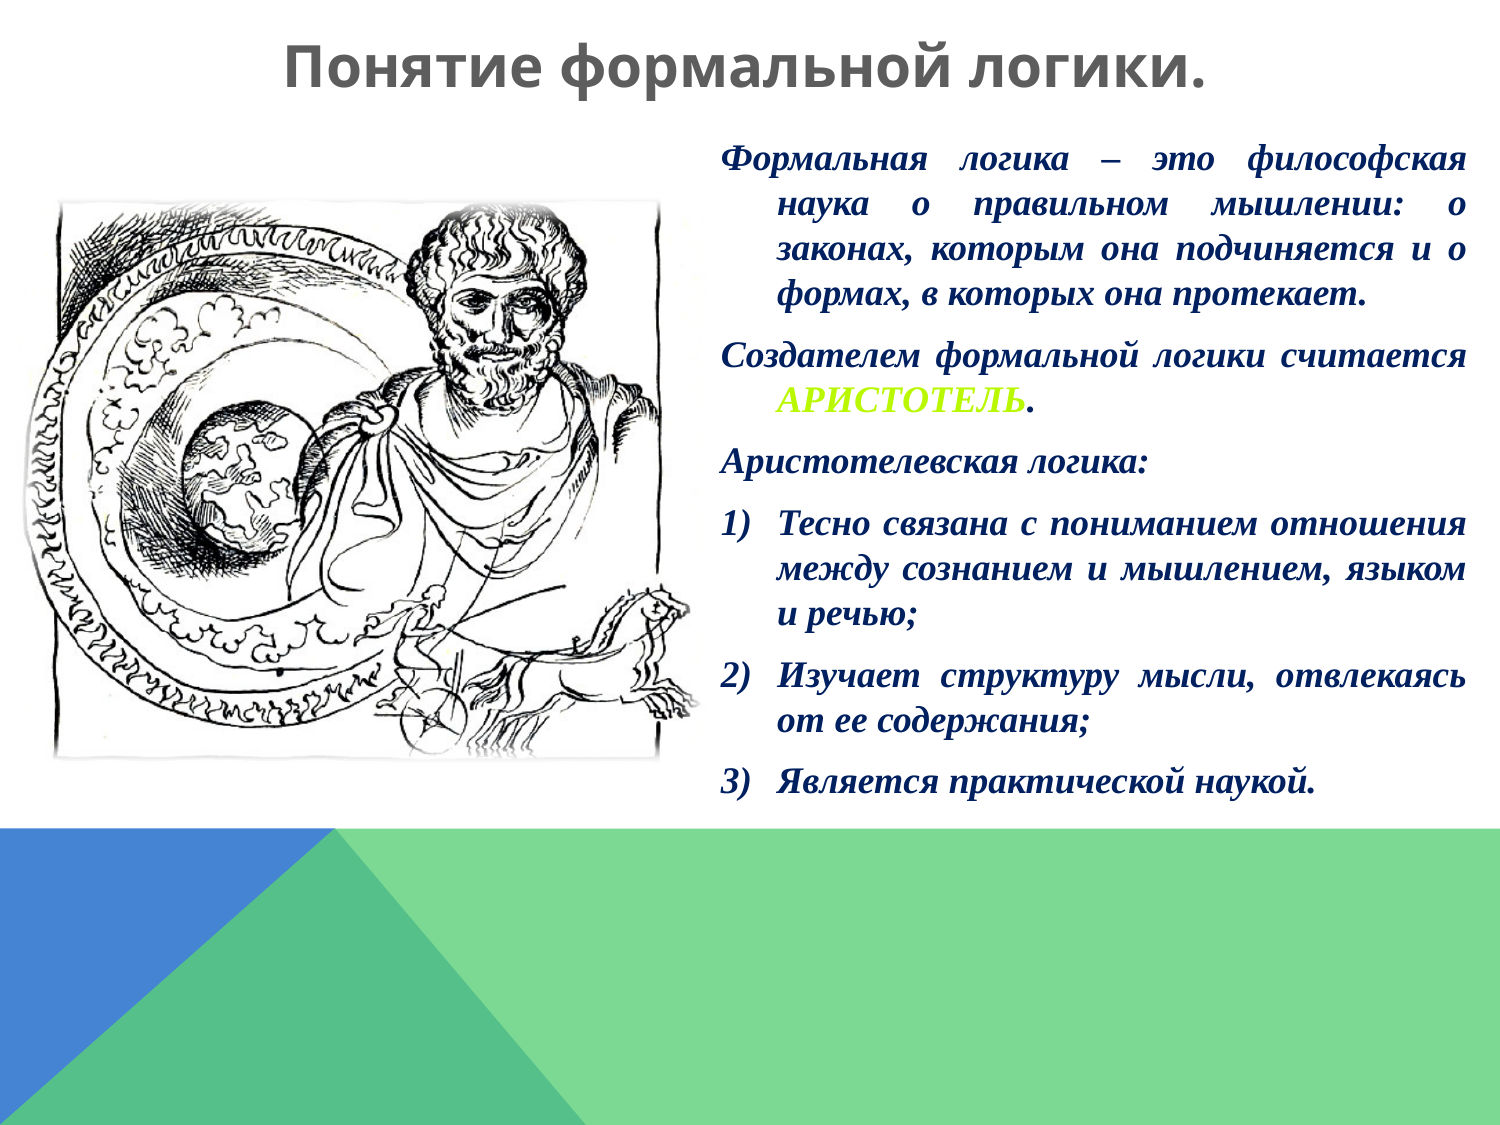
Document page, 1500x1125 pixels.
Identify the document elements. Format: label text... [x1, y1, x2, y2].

list Формальная логика – это философская наука о правильном мышлении: о законах, которым она подчиняется и о формах, в которых она протекает. Создателем формальной логики считается Аристотель. Аристотелевская логика: Тесно связана с пониманием отношения между сознанием и мышлением, языком и речью; Изучает структуру мысли, отвлекаясь от ее содержания; Является практической наукой. [705, 125, 1483, 882]
picture [15, 196, 706, 764]
title Понятие формальной логики. [135, 19, 1370, 110]
